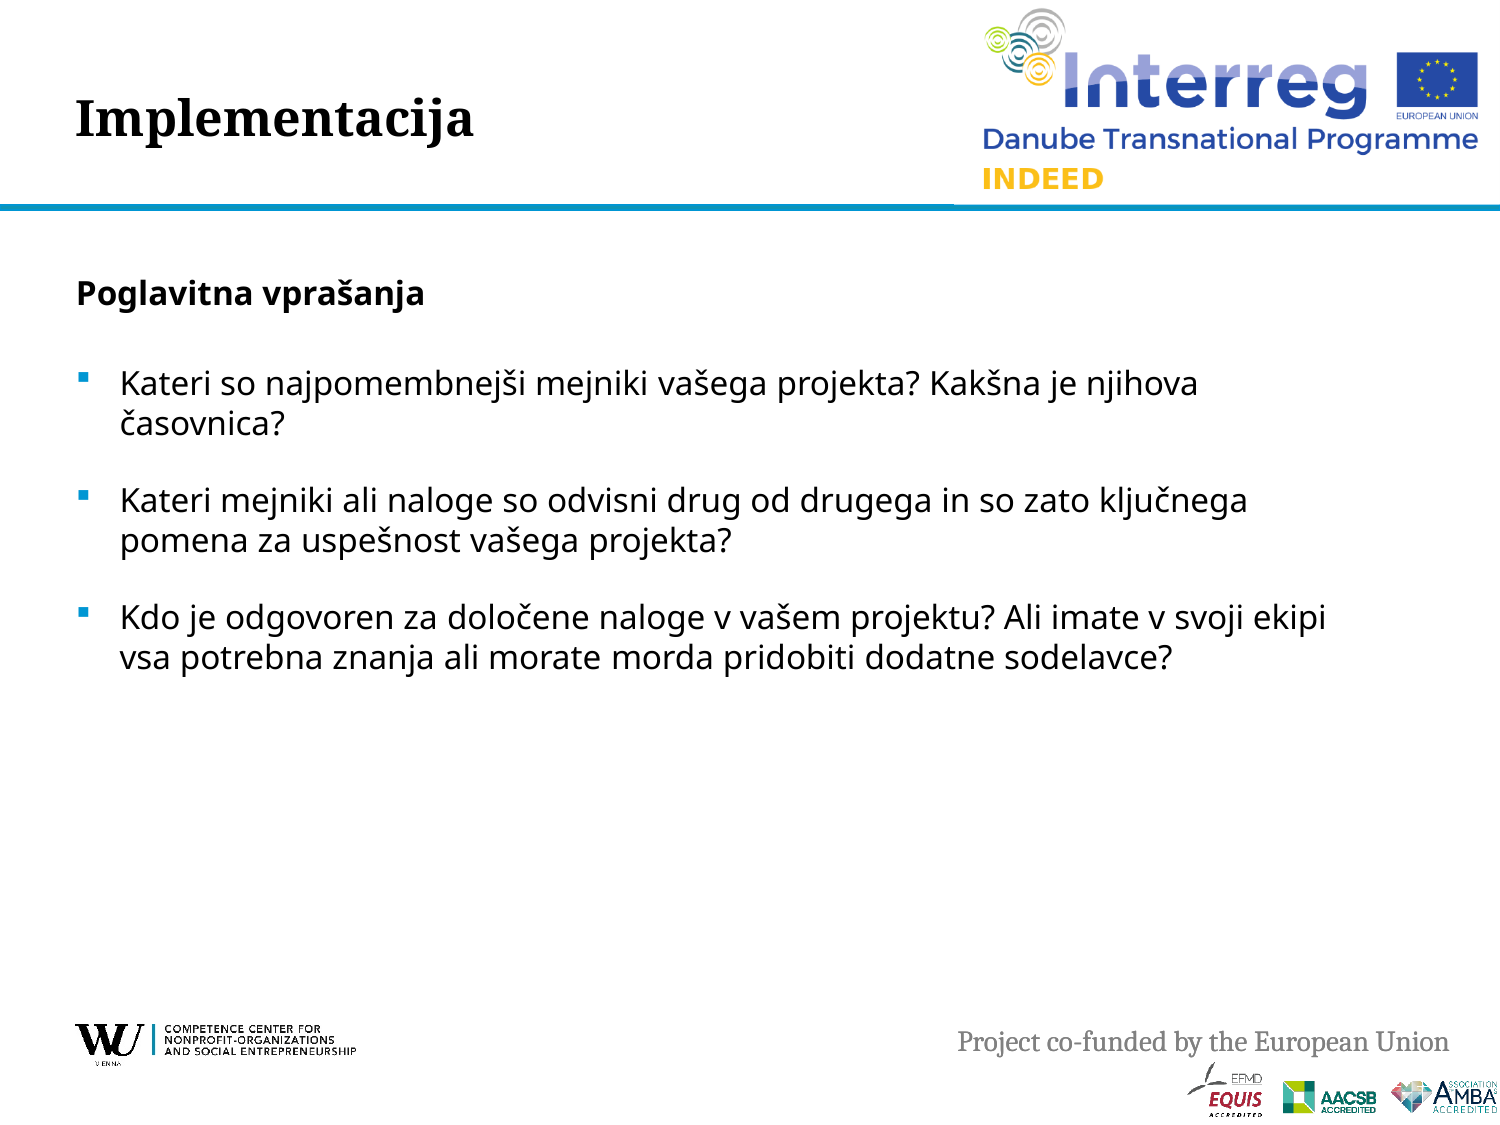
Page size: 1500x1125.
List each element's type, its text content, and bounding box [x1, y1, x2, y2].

title Implementacija [75, 27, 1167, 206]
picture [1187, 1062, 1497, 1117]
picture [75, 1024, 356, 1066]
list Poglavitna vprašanja Kateri so najpomembnejši mejniki vašega projekta? Kakšna je njihova časovnica? Kateri mejniki ali naloge so odvisni drug od drugega in so zato ključnega pomena za uspešnost vašega projekta? Kdo je odgovoren za določene naloge v vašem projektu? Ali imate v svoji ekipi vsa potrebna znanja ali morate morda pridobiti dodatne sodelavce? [75, 264, 1349, 1024]
picture [954, 0, 1500, 204]
